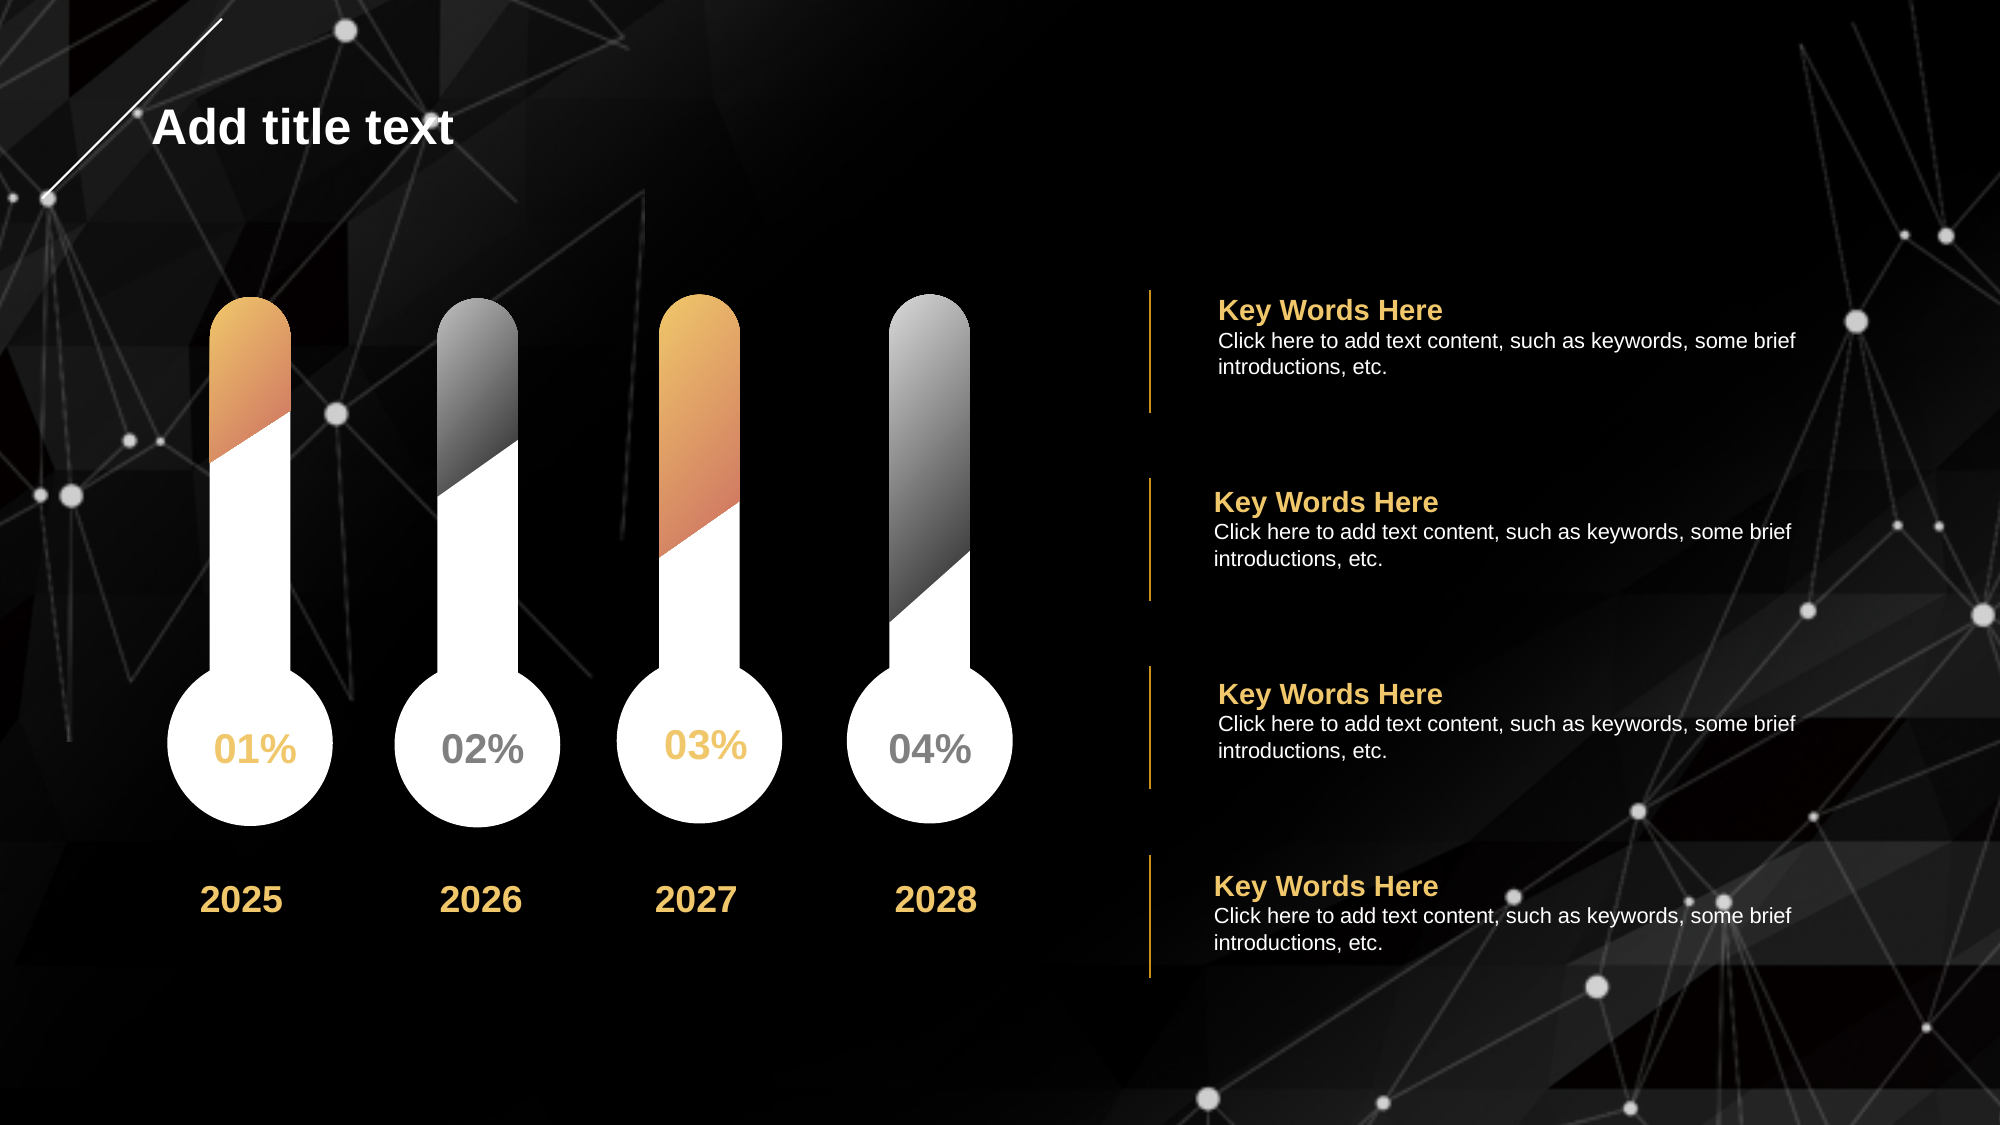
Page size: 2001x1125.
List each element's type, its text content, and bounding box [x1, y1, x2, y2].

text_box Key Words Here Click here to add text content, such as keywords, some brief introductions, etc. [1203, 632, 1849, 770]
text_box 2025 [184, 867, 298, 928]
text_box 2026 [424, 867, 538, 928]
text_box 2027 [639, 867, 753, 928]
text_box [616, 294, 783, 824]
text_box Key Words Here Click here to add text content, such as keywords, some brief introductions, etc. [1199, 824, 1845, 962]
text_box Key Words Here Click here to add text content, such as keywords, some brief introductions, etc. [1203, 249, 1849, 387]
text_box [394, 298, 561, 828]
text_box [167, 297, 333, 826]
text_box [846, 294, 1013, 824]
picture [0, 0, 2001, 1125]
text_box Key Words Here Click here to add text content, such as keywords, some brief introductions, etc. [1199, 440, 1845, 578]
text_box 2028 [879, 867, 993, 928]
